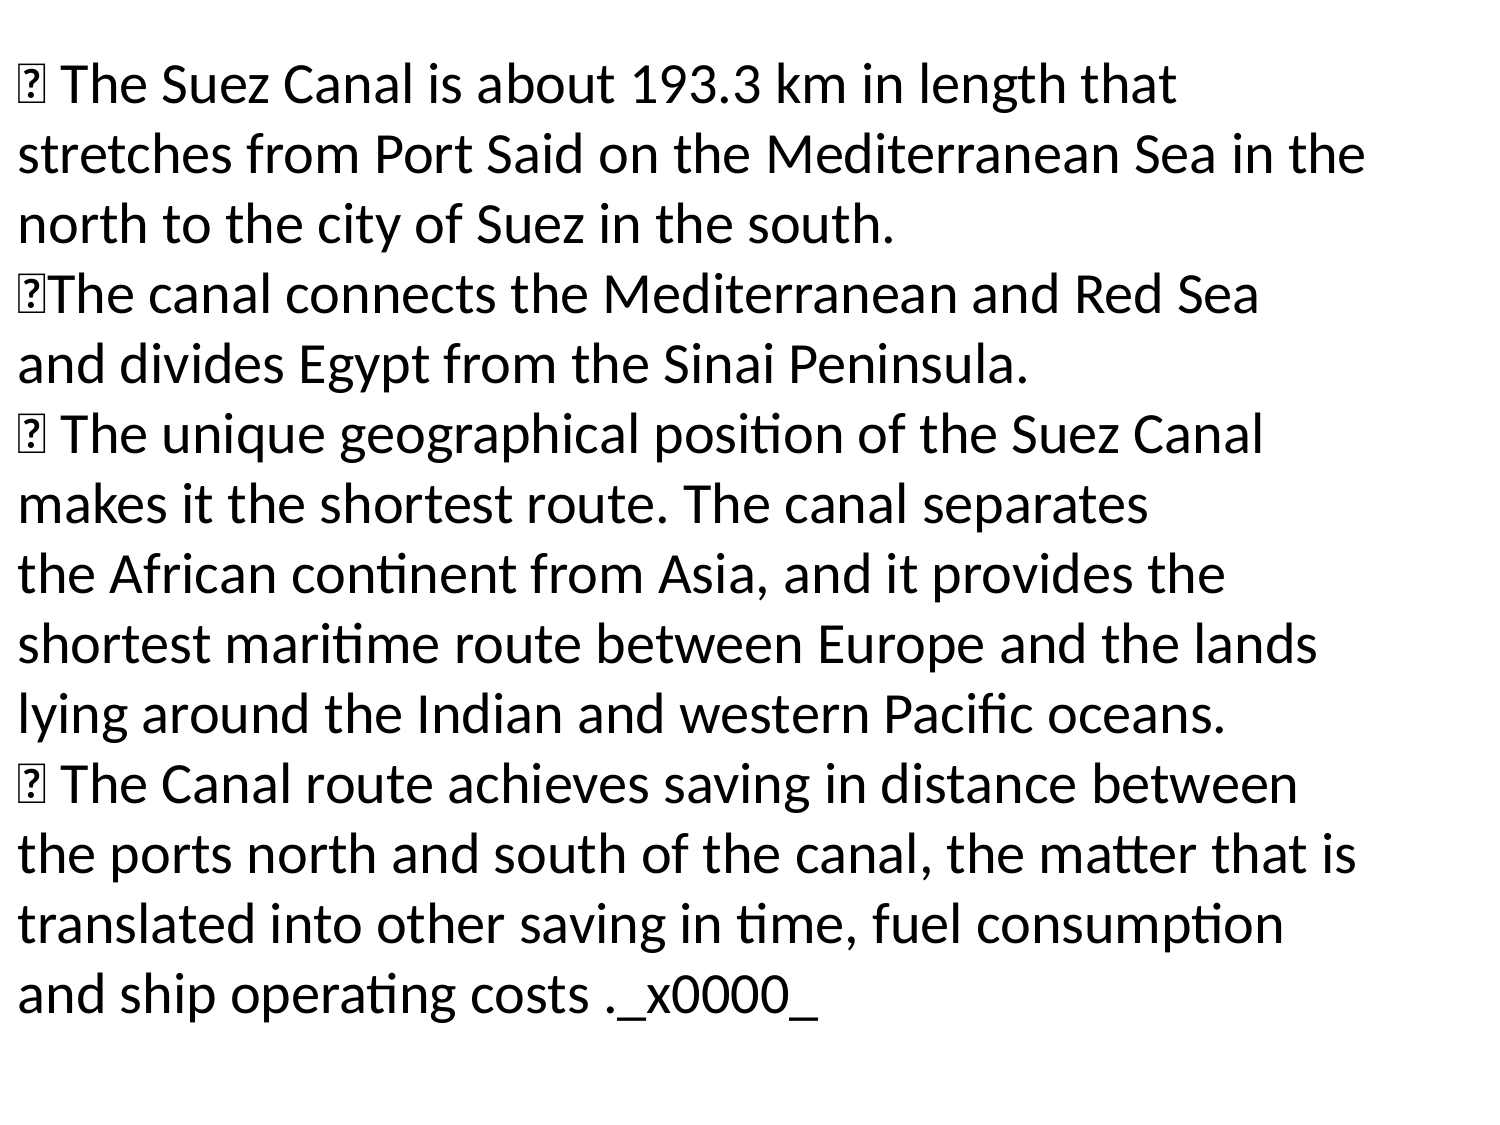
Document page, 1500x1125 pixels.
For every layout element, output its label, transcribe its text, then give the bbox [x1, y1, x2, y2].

text_box  The Suez Canal is about 193.3 km in length that stretches from Port Said on the Mediterranean Sea in the north to the city of Suez in the south. The canal connects the Mediterranean and Red Sea and divides Egypt from the Sinai Peninsula.  The unique geographical position of the Suez Canal makes it the shortest route. The canal separates the African continent from Asia, and it provides the shortest maritime route between Europe and the lands lying around the Indian and western Pacific oceans.  The Canal route achieves saving in distance between the ports north and south of the canal, the matter that is translated into other saving in time, fuel consumption and ship operating costs ._x0000_ [3, 38, 1500, 1033]
